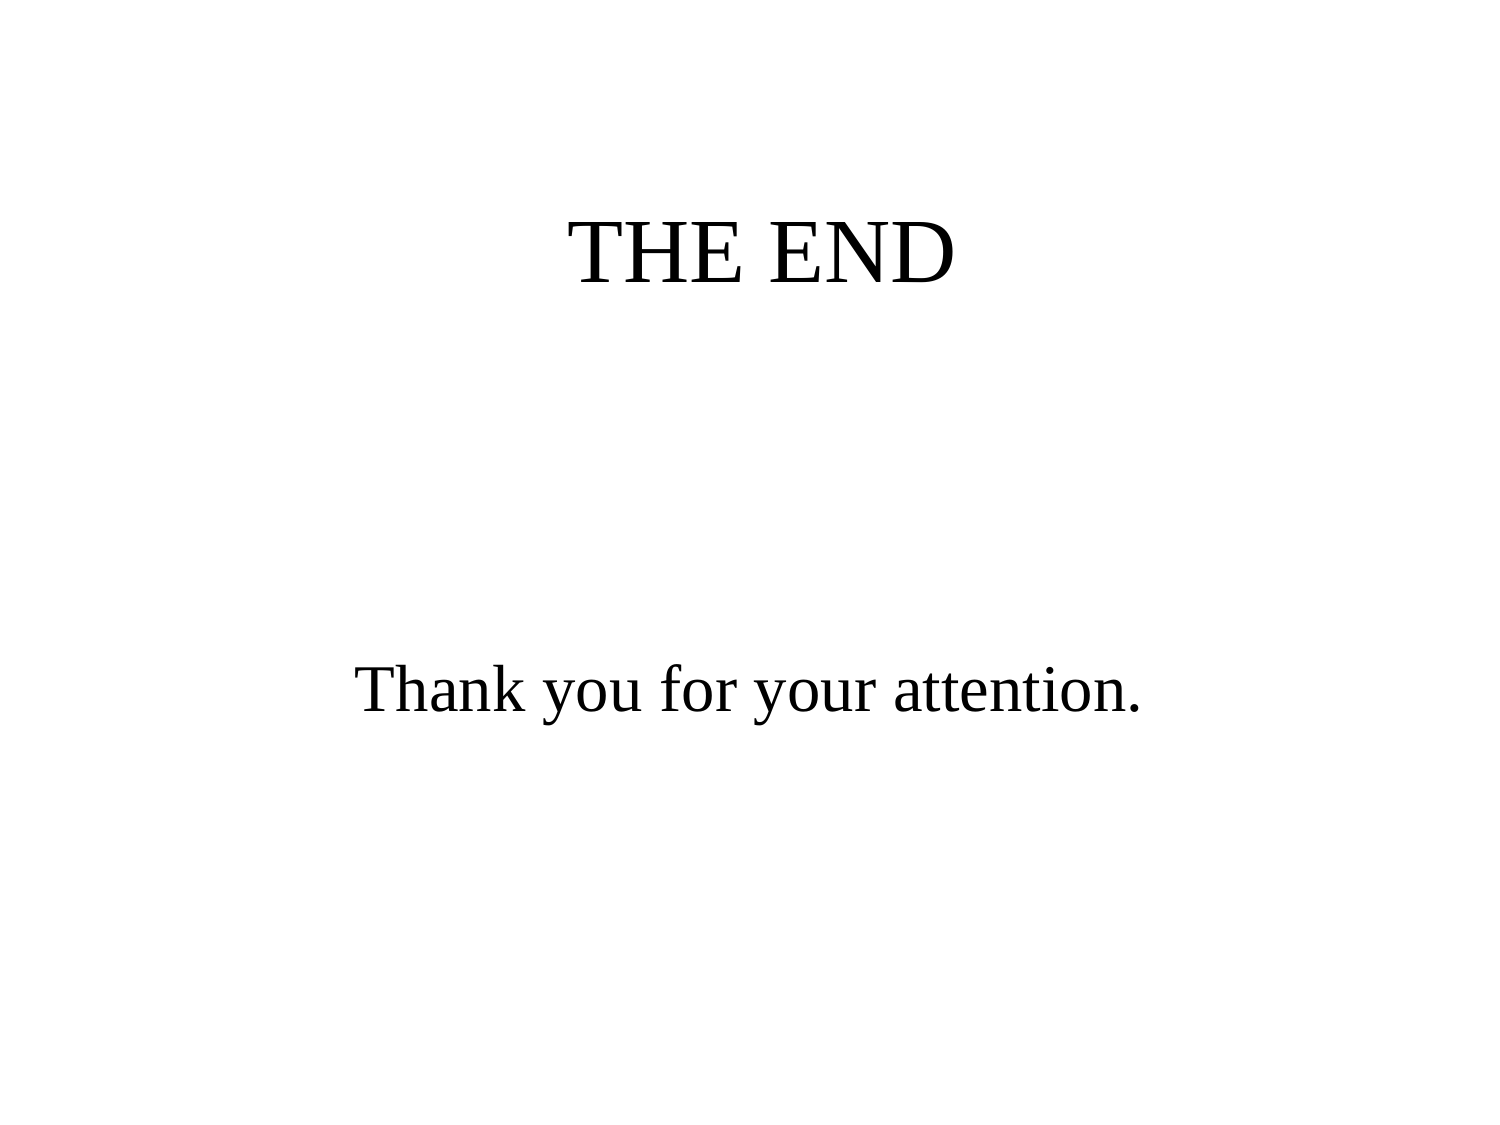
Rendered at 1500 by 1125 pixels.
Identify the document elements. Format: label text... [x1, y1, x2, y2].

title THE END [125, 125, 1400, 367]
subtitle Thank you for your attention. [225, 637, 1275, 925]
